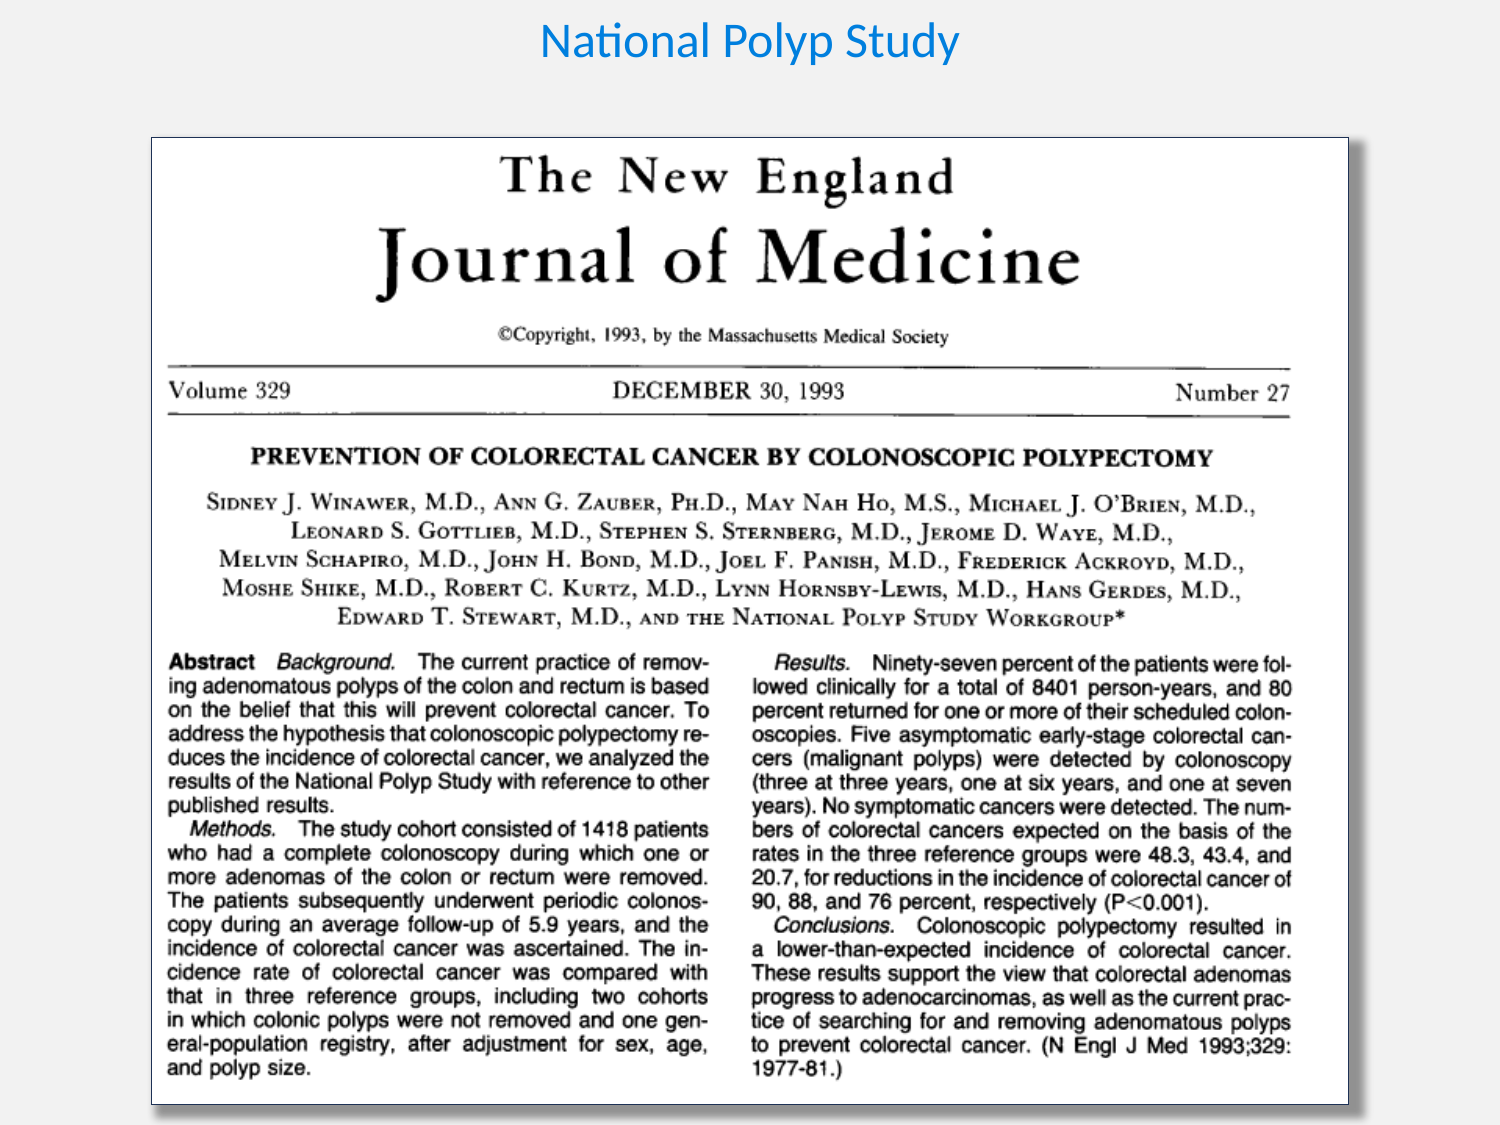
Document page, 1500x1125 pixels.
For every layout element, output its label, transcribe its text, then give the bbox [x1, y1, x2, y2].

text_box National Polyp Study [524, 0, 976, 75]
picture [151, 137, 1349, 1105]
